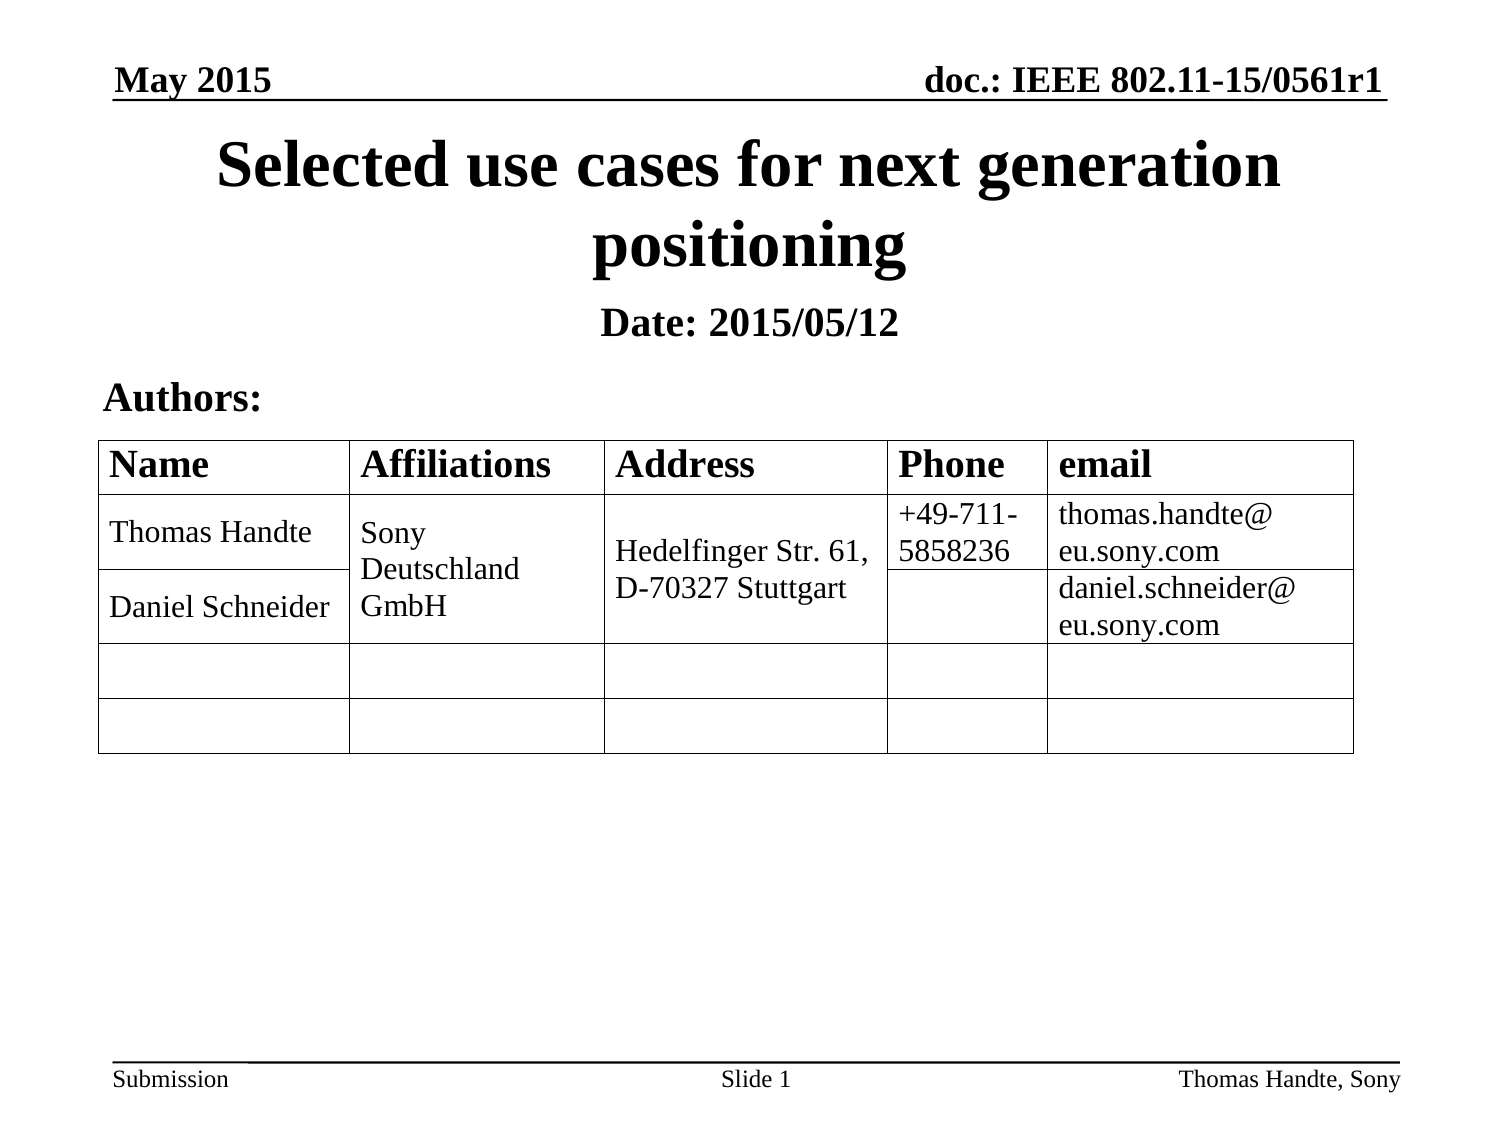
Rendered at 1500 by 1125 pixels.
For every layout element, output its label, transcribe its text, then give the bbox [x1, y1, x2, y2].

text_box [83, 439, 1382, 840]
list Date: 2015/05/12 [112, 287, 1388, 351]
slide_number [114, 54, 274, 101]
text_box Authors: [87, 362, 325, 425]
slide_number Slide 1 [712, 1061, 800, 1093]
footer Thomas Handte, Sony [1175, 1061, 1402, 1093]
title Selected use cases for next generation positioning [112, 112, 1388, 287]
